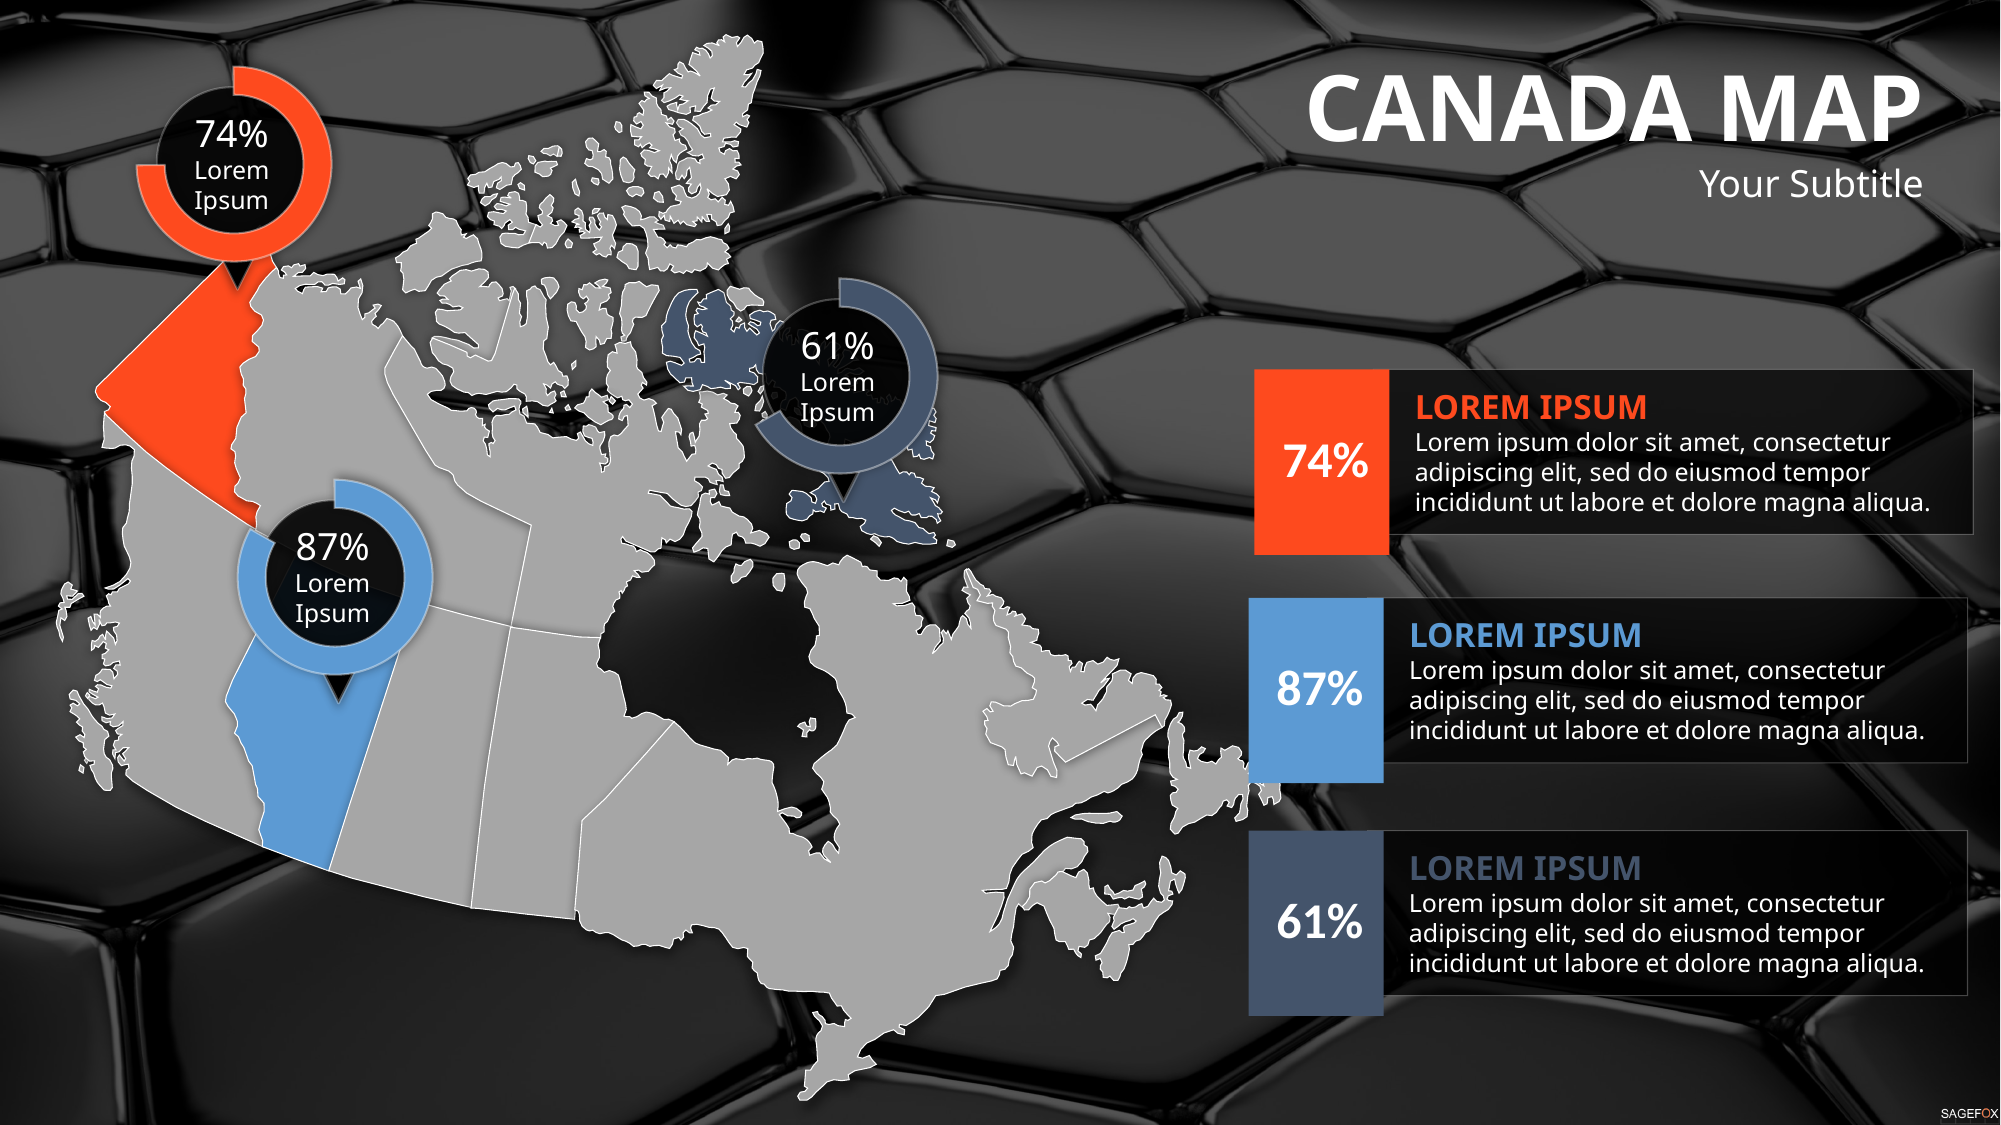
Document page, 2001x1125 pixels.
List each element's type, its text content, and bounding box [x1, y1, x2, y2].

text_box [69, 690, 113, 791]
text_box [78, 764, 84, 774]
text_box [626, 186, 644, 197]
text_box [1095, 856, 1186, 981]
text_box [832, 479, 855, 502]
text_box [571, 360, 576, 370]
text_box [1248, 597, 1995, 784]
text_box [870, 535, 882, 547]
text_box [467, 162, 522, 192]
text_box [797, 717, 816, 737]
text_box 74% Lorem Ipsum [156, 86, 299, 225]
text_box [567, 279, 613, 350]
text_box [254, 266, 265, 280]
text_box [731, 559, 753, 584]
picture [0, 0, 2001, 1125]
text_box [541, 146, 552, 154]
text_box [720, 484, 730, 496]
text_box [653, 34, 764, 227]
text_box [912, 427, 937, 460]
text_box CANADA MAP Your Subtitle [1035, 42, 1939, 212]
text_box 87% Lorem Ipsum [272, 499, 400, 638]
text_box [609, 396, 616, 405]
text_box [661, 289, 776, 392]
text_box [522, 406, 529, 418]
text_box [56, 581, 84, 642]
text_box [230, 263, 524, 616]
text_box [225, 641, 386, 869]
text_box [1248, 830, 1995, 1017]
text_box [517, 182, 525, 191]
text_box [328, 607, 505, 906]
text_box [88, 412, 256, 843]
text_box [786, 483, 835, 521]
text_box [619, 281, 660, 336]
text_box [576, 388, 614, 425]
text_box [592, 208, 601, 214]
text_box [946, 539, 956, 548]
text_box [591, 177, 600, 185]
text_box [564, 404, 571, 411]
text_box [841, 465, 943, 545]
text_box [653, 191, 664, 203]
text_box [621, 205, 731, 274]
text_box [480, 193, 498, 206]
text_box [614, 121, 622, 133]
text_box [1104, 880, 1146, 900]
text_box [565, 238, 573, 248]
text_box [430, 285, 569, 406]
text_box [572, 179, 580, 196]
text_box [236, 478, 434, 676]
text_box [384, 335, 745, 632]
text_box [743, 386, 752, 397]
text_box [965, 568, 1172, 778]
text_box [574, 555, 1157, 1101]
text_box [528, 155, 536, 164]
text_box [772, 573, 785, 592]
text_box [560, 390, 567, 397]
text_box [735, 317, 742, 323]
text_box [619, 157, 635, 182]
text_box [571, 207, 617, 258]
text_box [528, 194, 567, 249]
text_box [487, 191, 530, 248]
text_box [95, 269, 254, 502]
text_box [541, 277, 560, 299]
text_box [1070, 811, 1123, 824]
text_box [534, 161, 558, 177]
text_box 61% Lorem Ipsum [761, 298, 904, 435]
text_box [754, 401, 760, 411]
text_box [789, 539, 800, 550]
text_box [471, 627, 671, 919]
text_box [227, 269, 248, 290]
text_box [328, 682, 350, 703]
text_box [435, 268, 504, 352]
text_box [616, 243, 639, 270]
text_box [1256, 784, 1281, 806]
text_box [557, 147, 563, 157]
text_box [1022, 869, 1110, 958]
text_box [584, 138, 613, 184]
text_box [800, 533, 810, 542]
text_box [395, 212, 482, 293]
text_box [1167, 712, 1250, 835]
text_box [630, 92, 687, 179]
text_box [135, 65, 333, 263]
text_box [1254, 369, 2000, 555]
text_box [754, 277, 939, 475]
text_box [692, 489, 770, 562]
text_box [724, 223, 730, 234]
text_box [727, 286, 764, 312]
